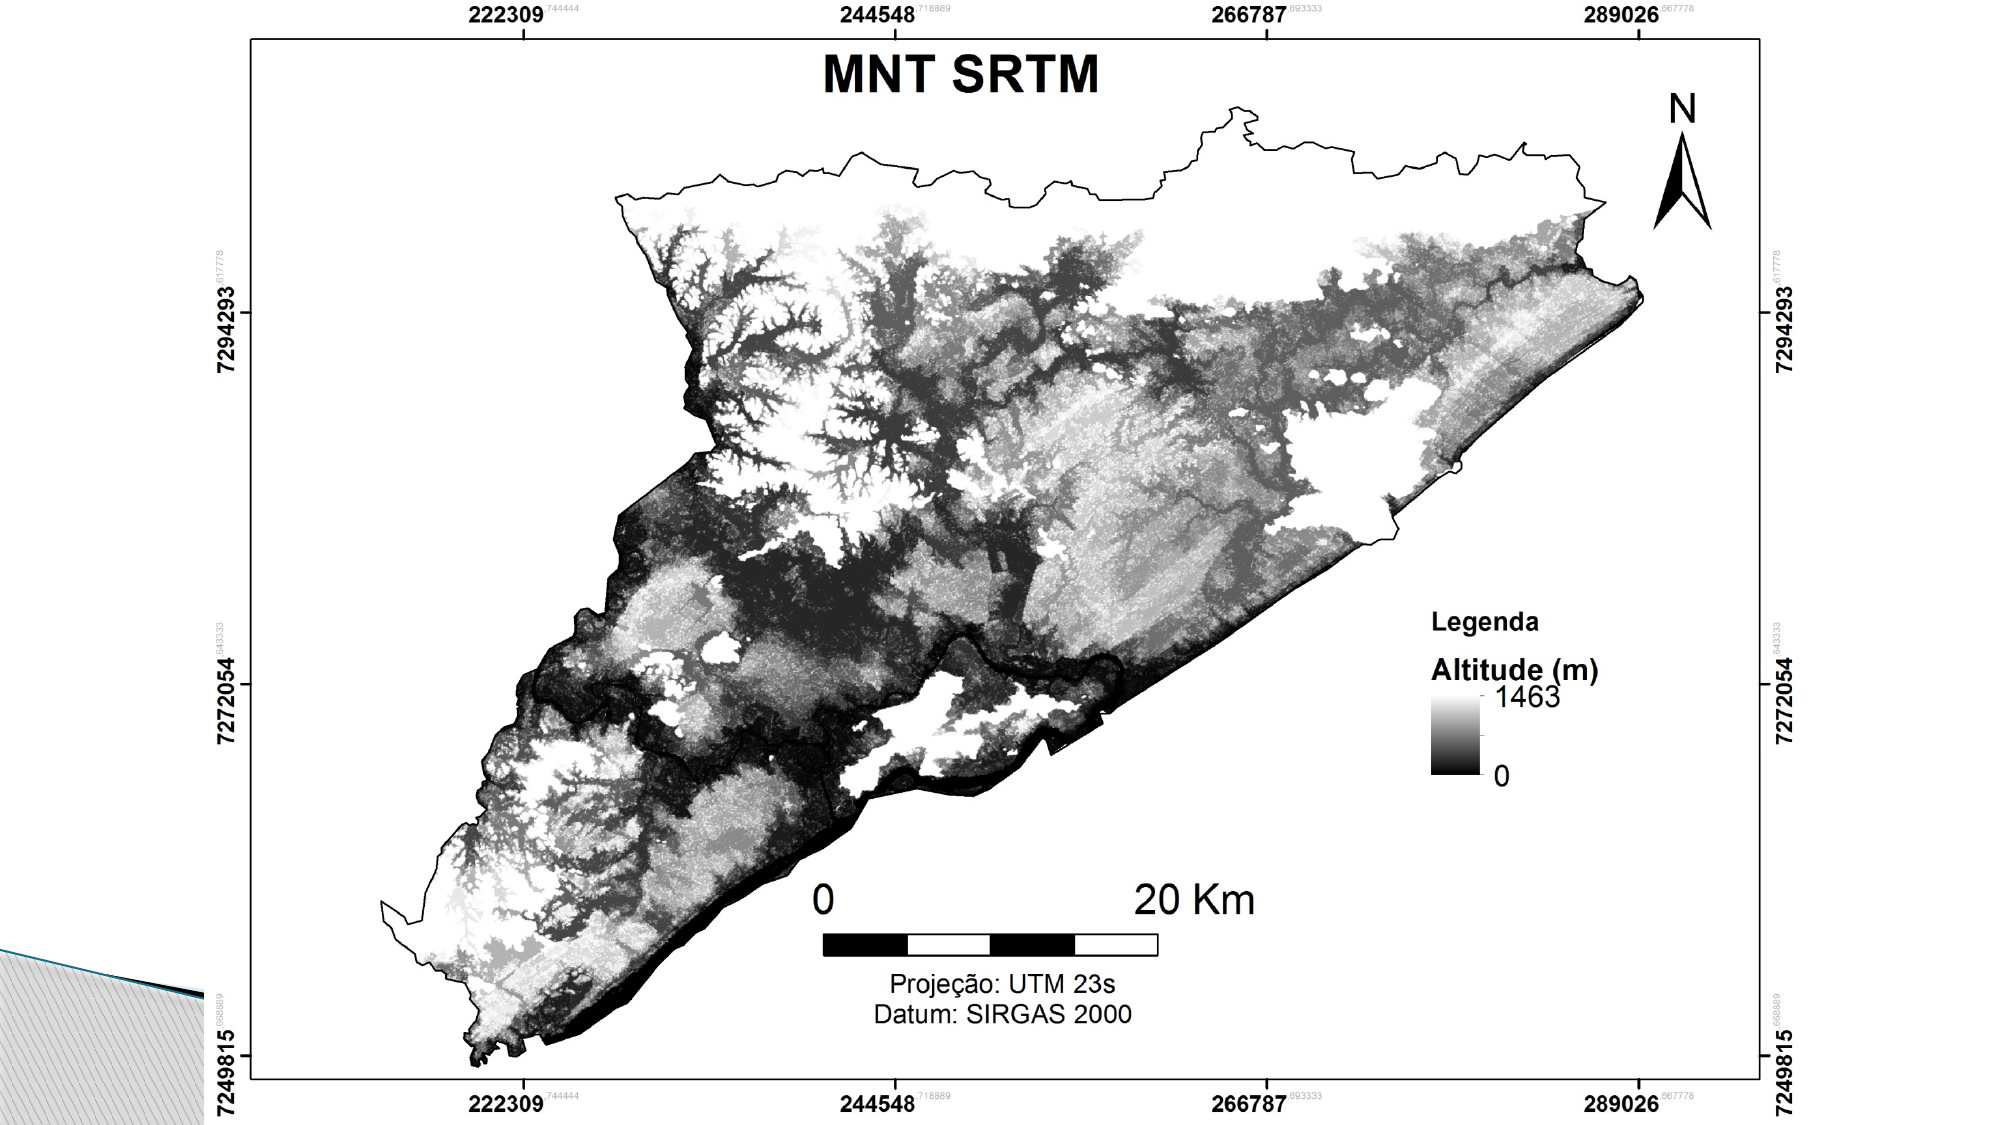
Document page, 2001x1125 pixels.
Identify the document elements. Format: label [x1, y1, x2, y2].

picture [204, 0, 1796, 1125]
